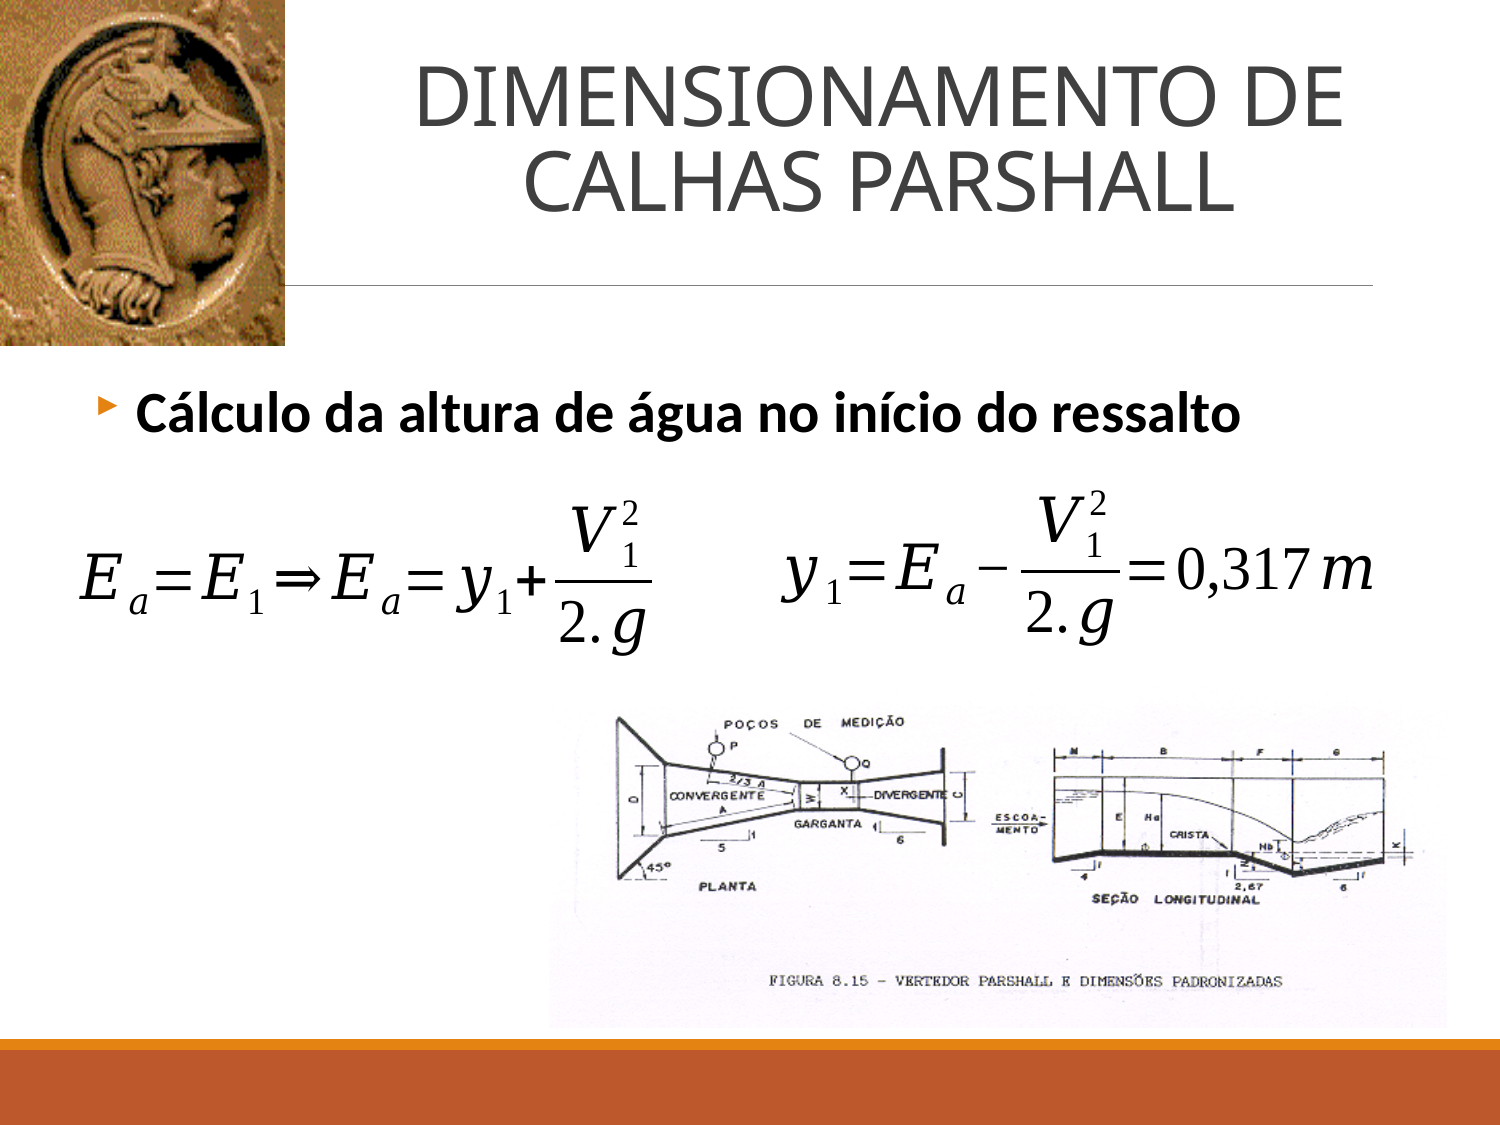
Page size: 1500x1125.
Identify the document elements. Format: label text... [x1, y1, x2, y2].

picture [548, 648, 1448, 1028]
picture [0, 0, 288, 351]
title DIMENSIONAMENTO DE CALHAS PARSHALL [297, 31, 1471, 256]
list Cálculo da altura de água no início do ressalto [76, 375, 1369, 459]
